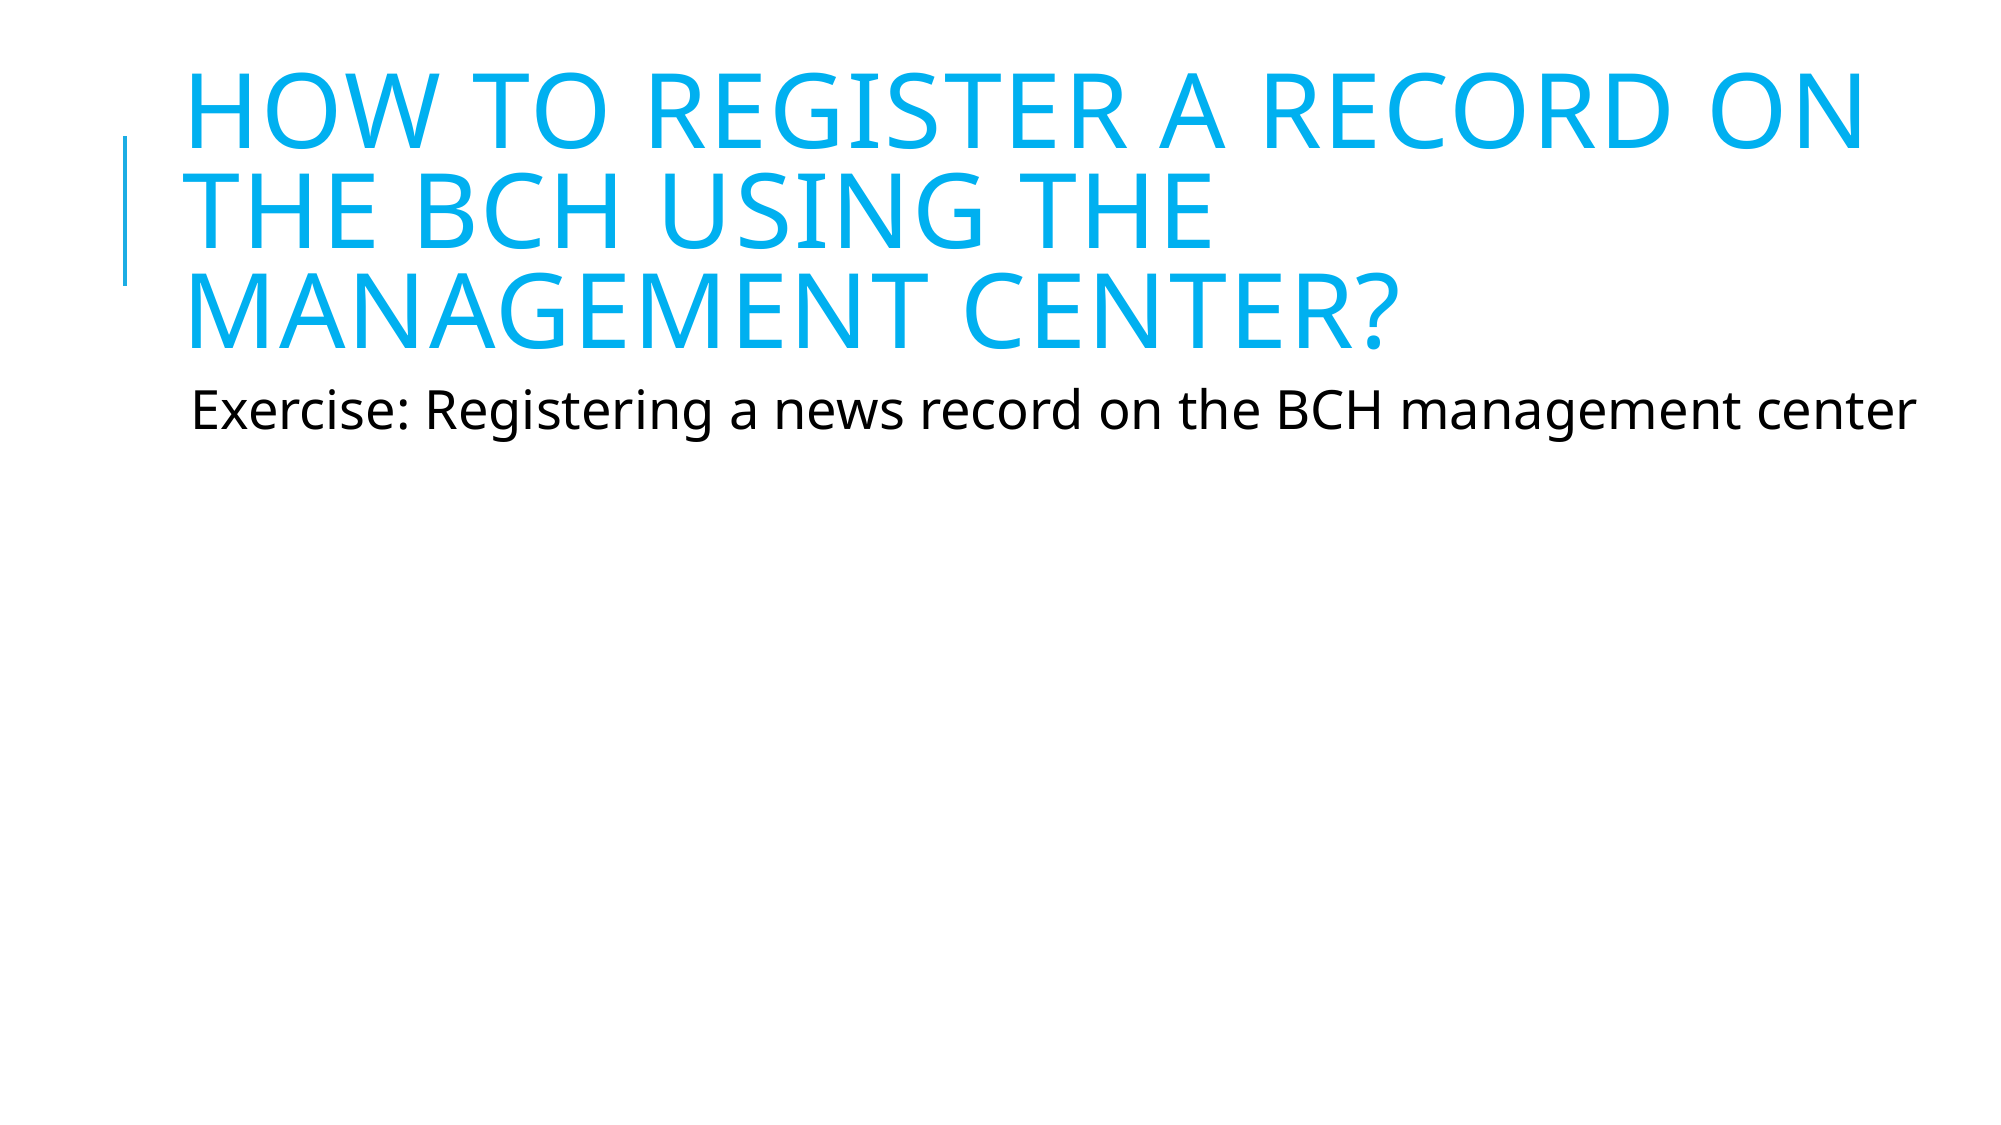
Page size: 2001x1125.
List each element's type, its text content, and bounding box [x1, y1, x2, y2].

title How to register a record on the bch using the management center? [168, 96, 1938, 342]
list Exercise: Registering a news record on the BCH management center [168, 375, 1938, 1035]
